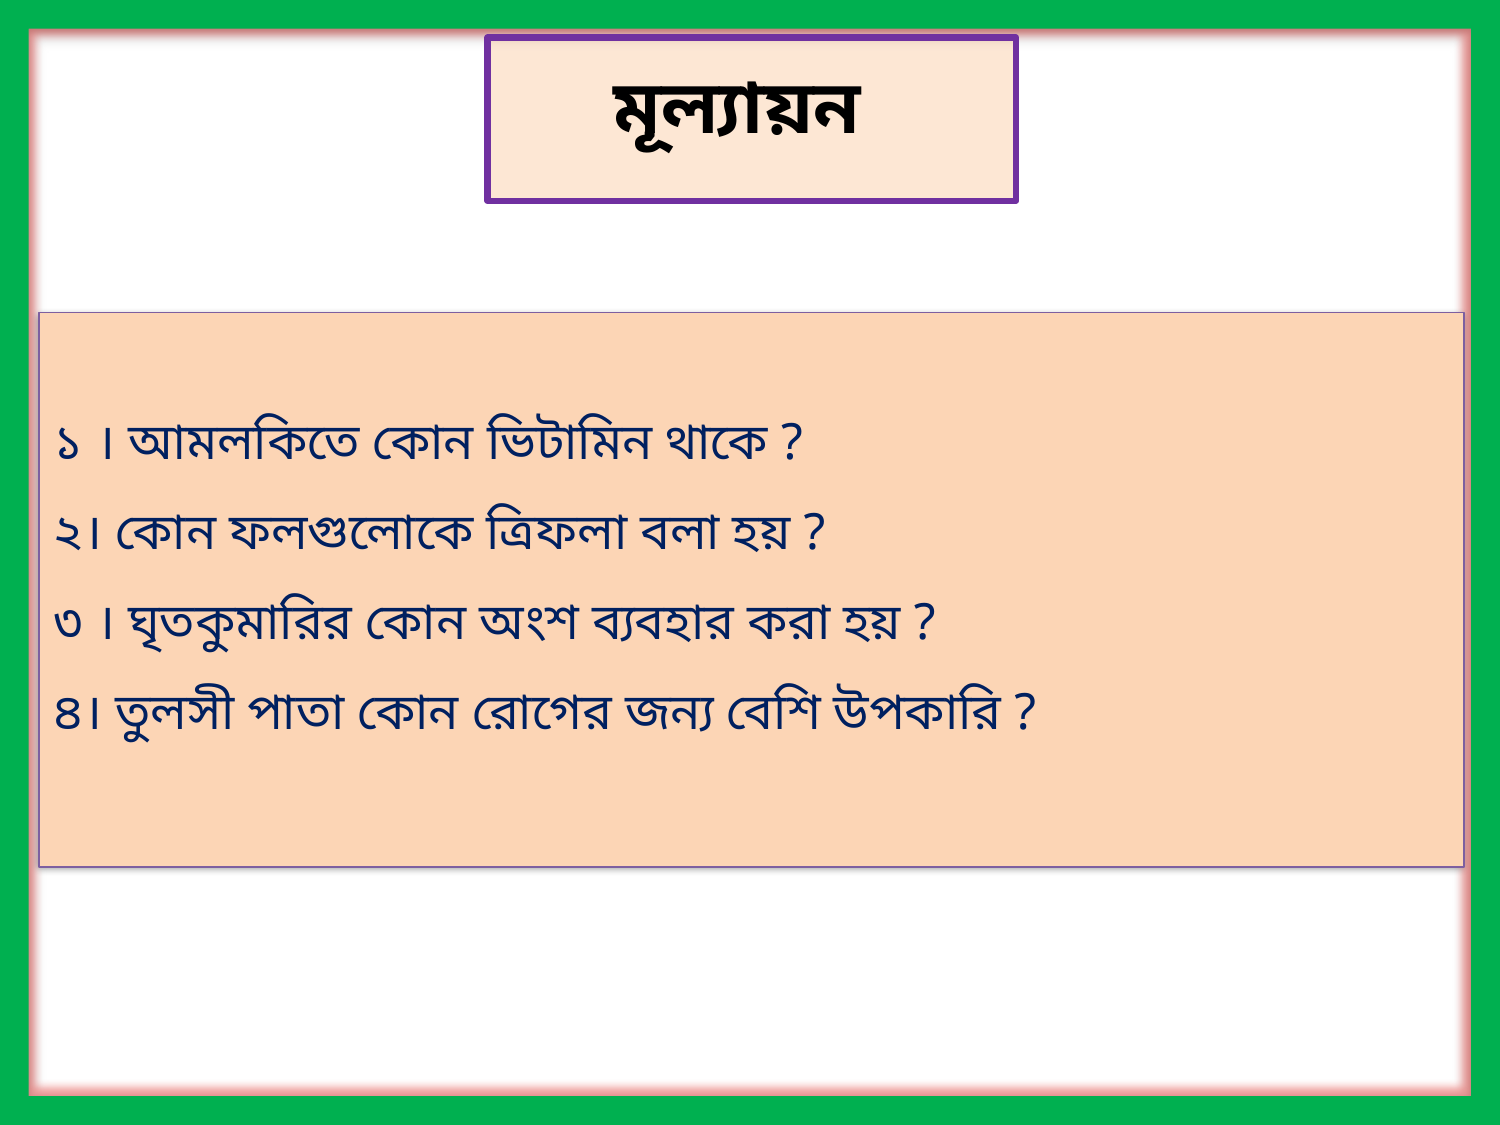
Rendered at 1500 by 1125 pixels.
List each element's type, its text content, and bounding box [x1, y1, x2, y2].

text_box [487, 37, 1017, 202]
text_box ১ । আমলকিতে কোন ভিটামিন থাকে ? ২। কোন ফলগুলোকে ত্রিফলা বলা হয় ? ৩ । ঘৃতকুমারির কোন অংশ ব্যবহার করা হয় ? ৪। তুলসী পাতা কোন রোগের জন্য বেশি উপকারি ? [38, 312, 1465, 868]
text_box [0, 0, 1500, 1125]
